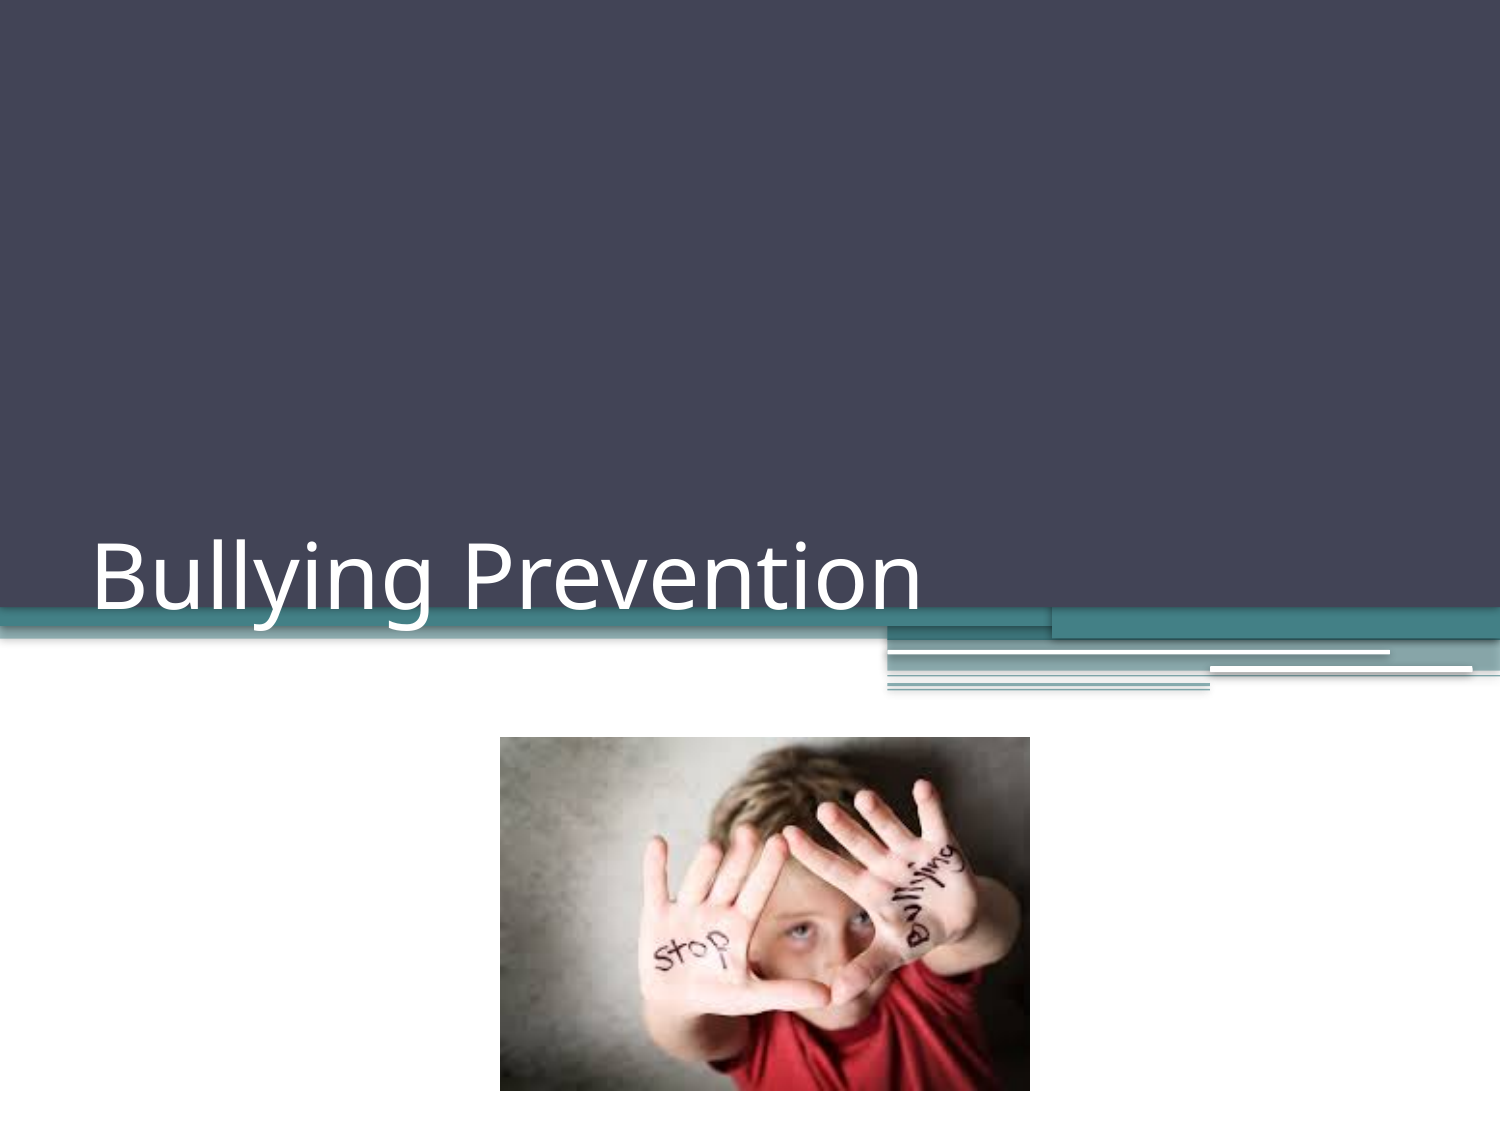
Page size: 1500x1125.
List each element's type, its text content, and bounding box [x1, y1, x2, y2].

picture [499, 737, 1031, 1091]
title Bullying Prevention [75, 394, 1463, 636]
